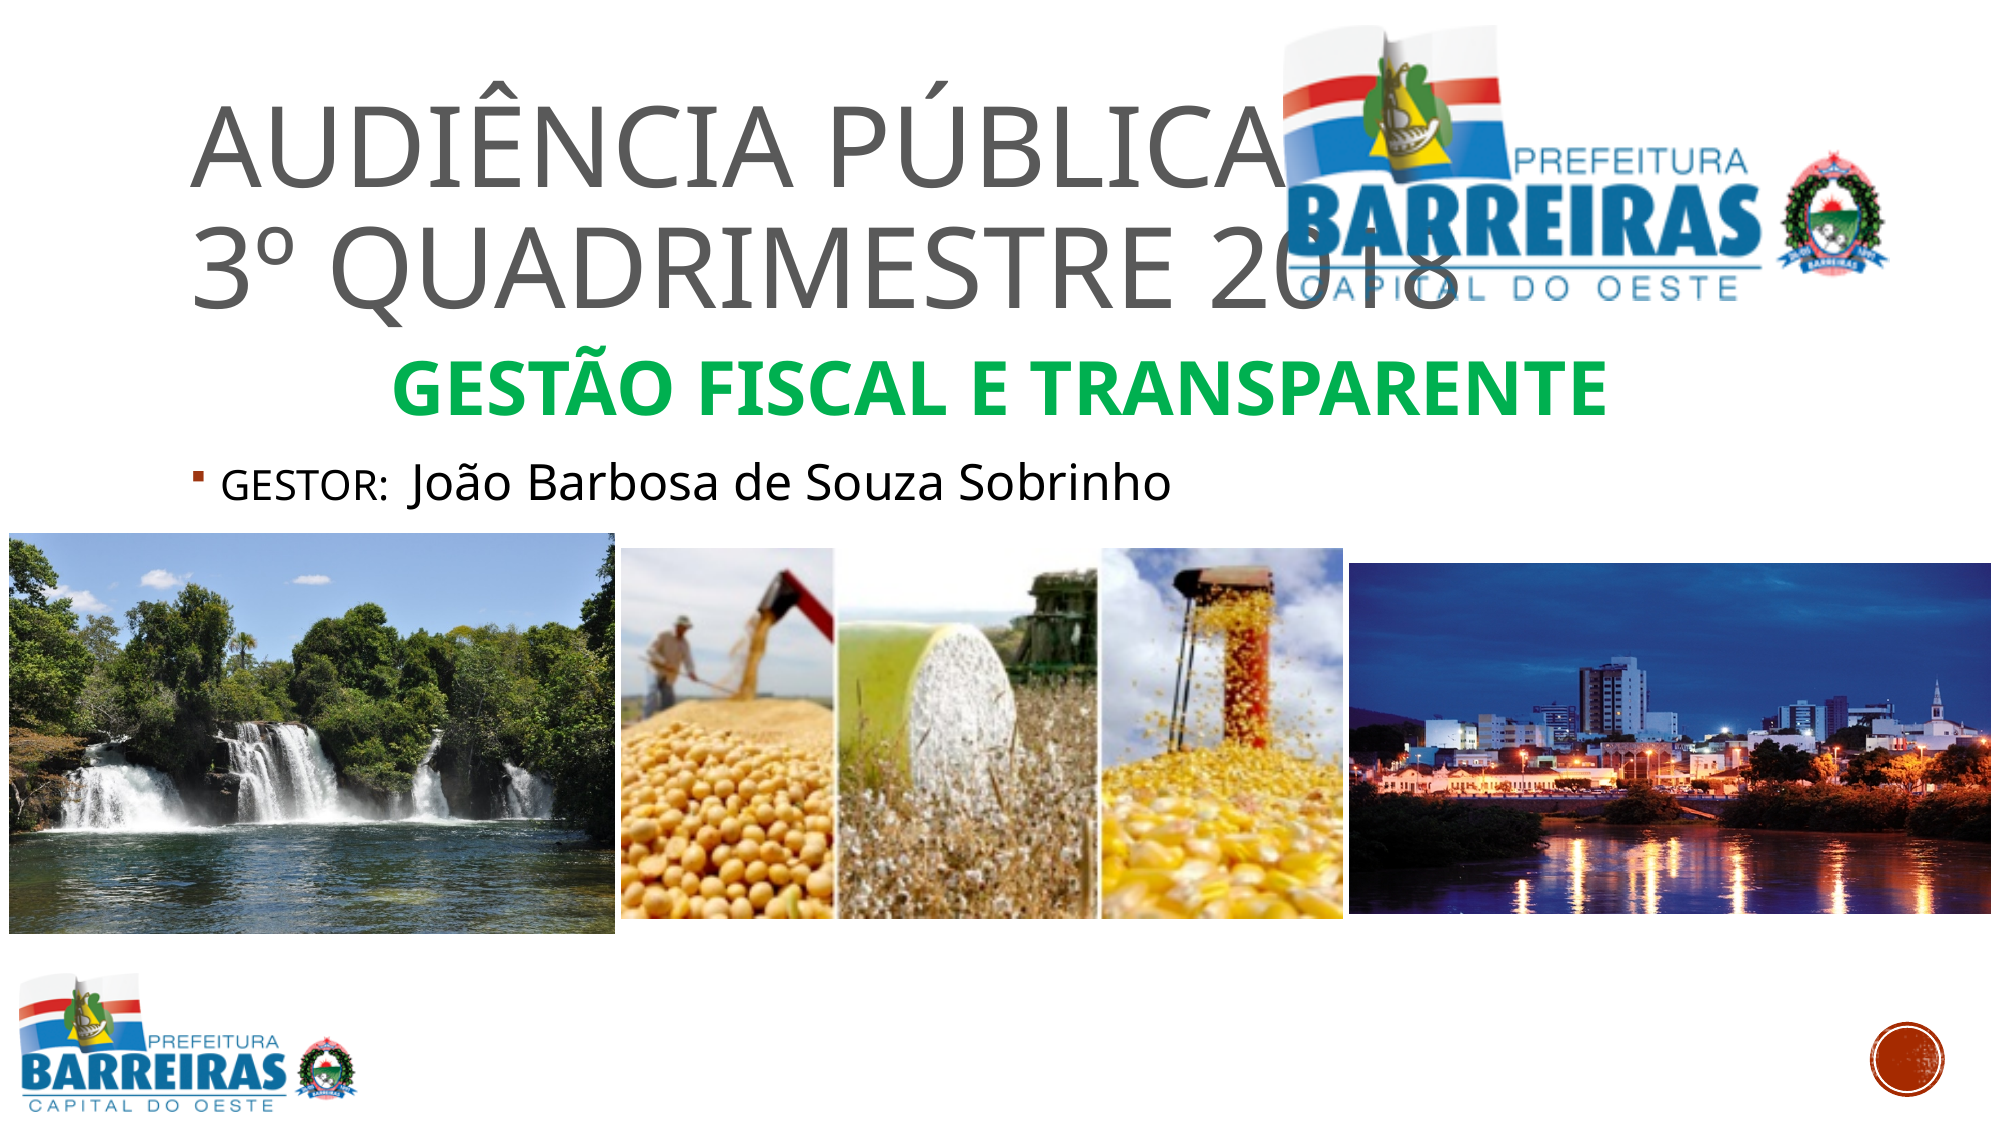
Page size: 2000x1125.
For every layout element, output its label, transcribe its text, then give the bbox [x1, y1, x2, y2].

picture [1349, 563, 1991, 914]
list GESTÃO FISCAL E TRANSPARENTE GESTOR: João Barbosa de Souza Sobrinho [175, 343, 1825, 1008]
picture [621, 548, 1343, 919]
picture [9, 533, 615, 934]
title AUDIÊNCIA Pública 3º quadrimestre 2018 [175, 79, 1957, 344]
picture [19, 973, 358, 1112]
picture [1283, 25, 1890, 301]
